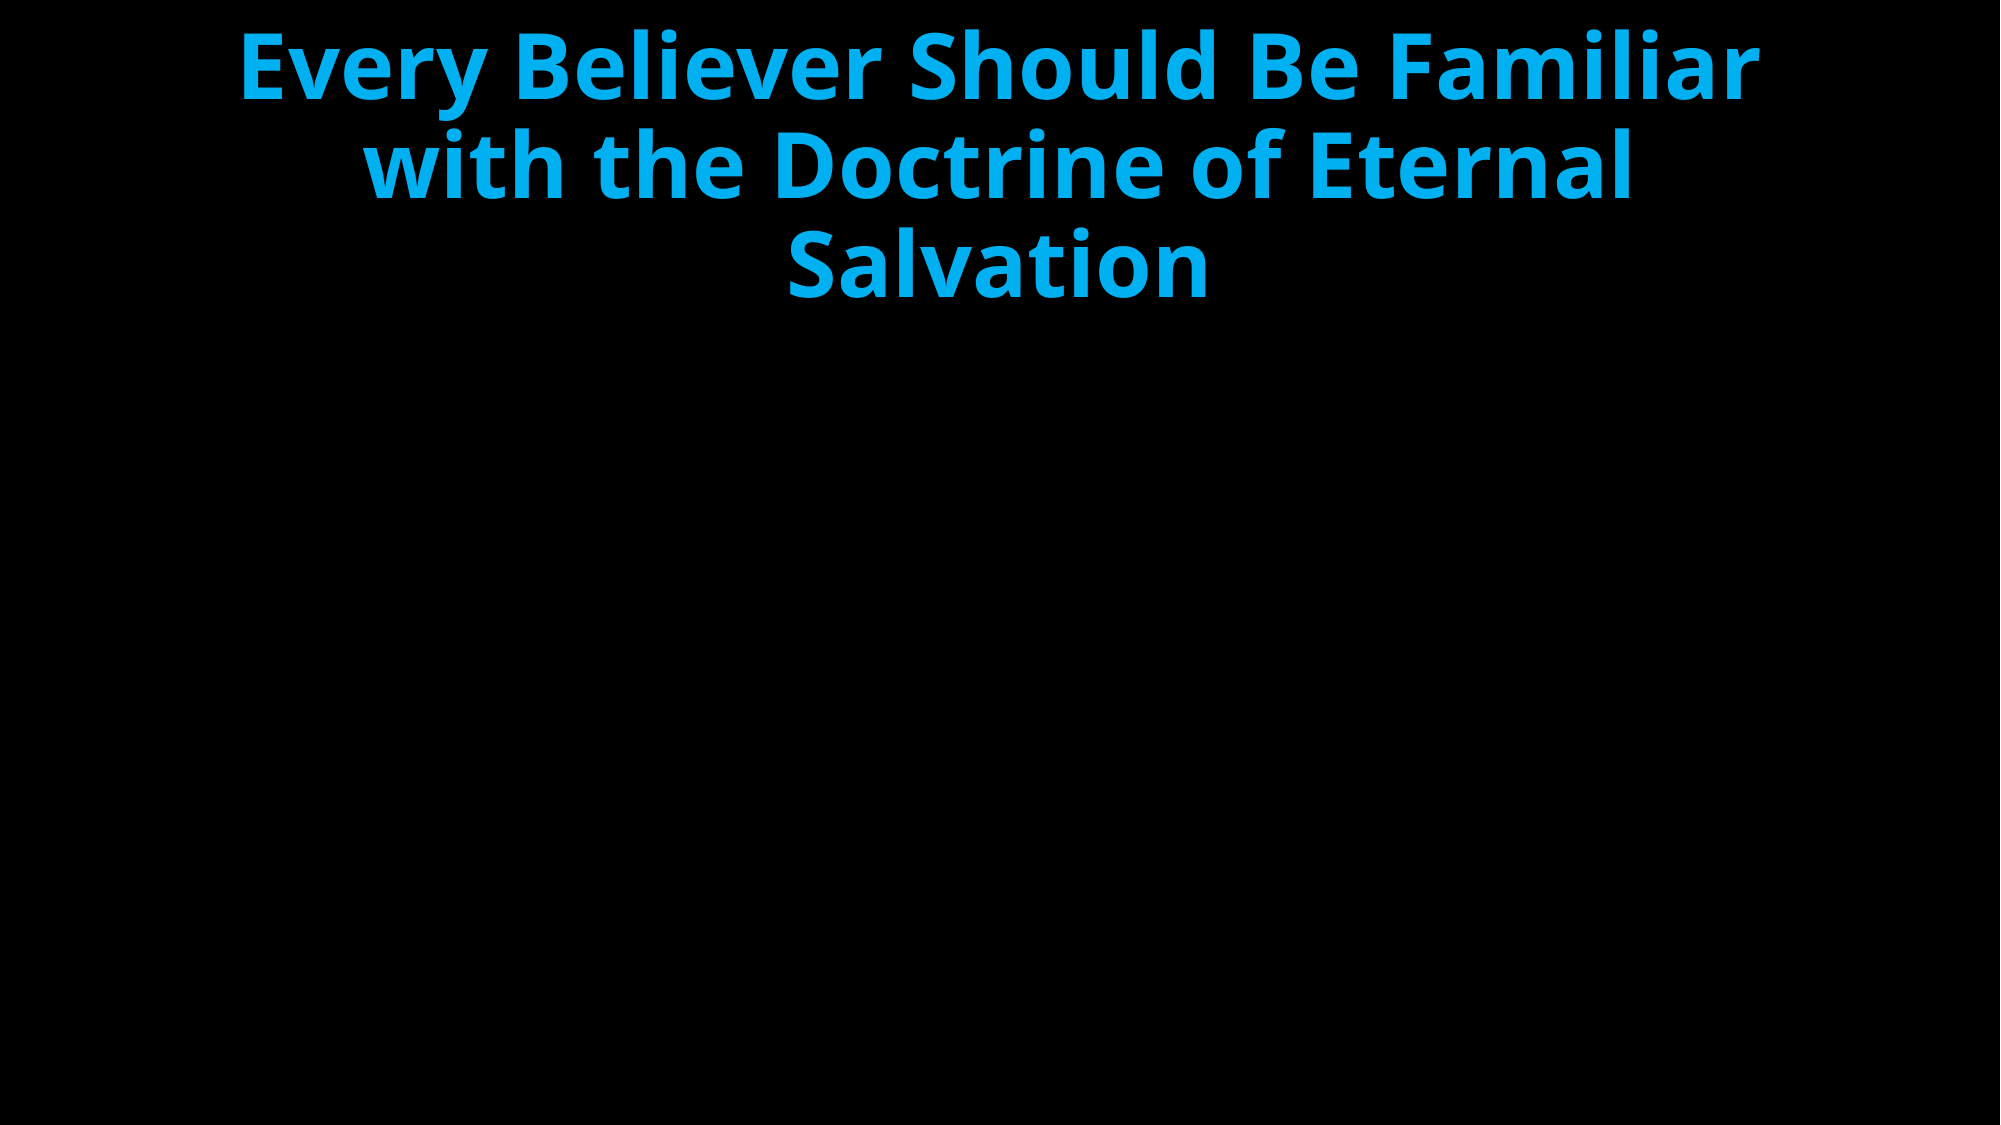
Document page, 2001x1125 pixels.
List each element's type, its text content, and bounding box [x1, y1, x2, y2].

title Every Believer Should Be Familiar with the Doctrine of Eternal Salvation [137, 59, 1863, 278]
